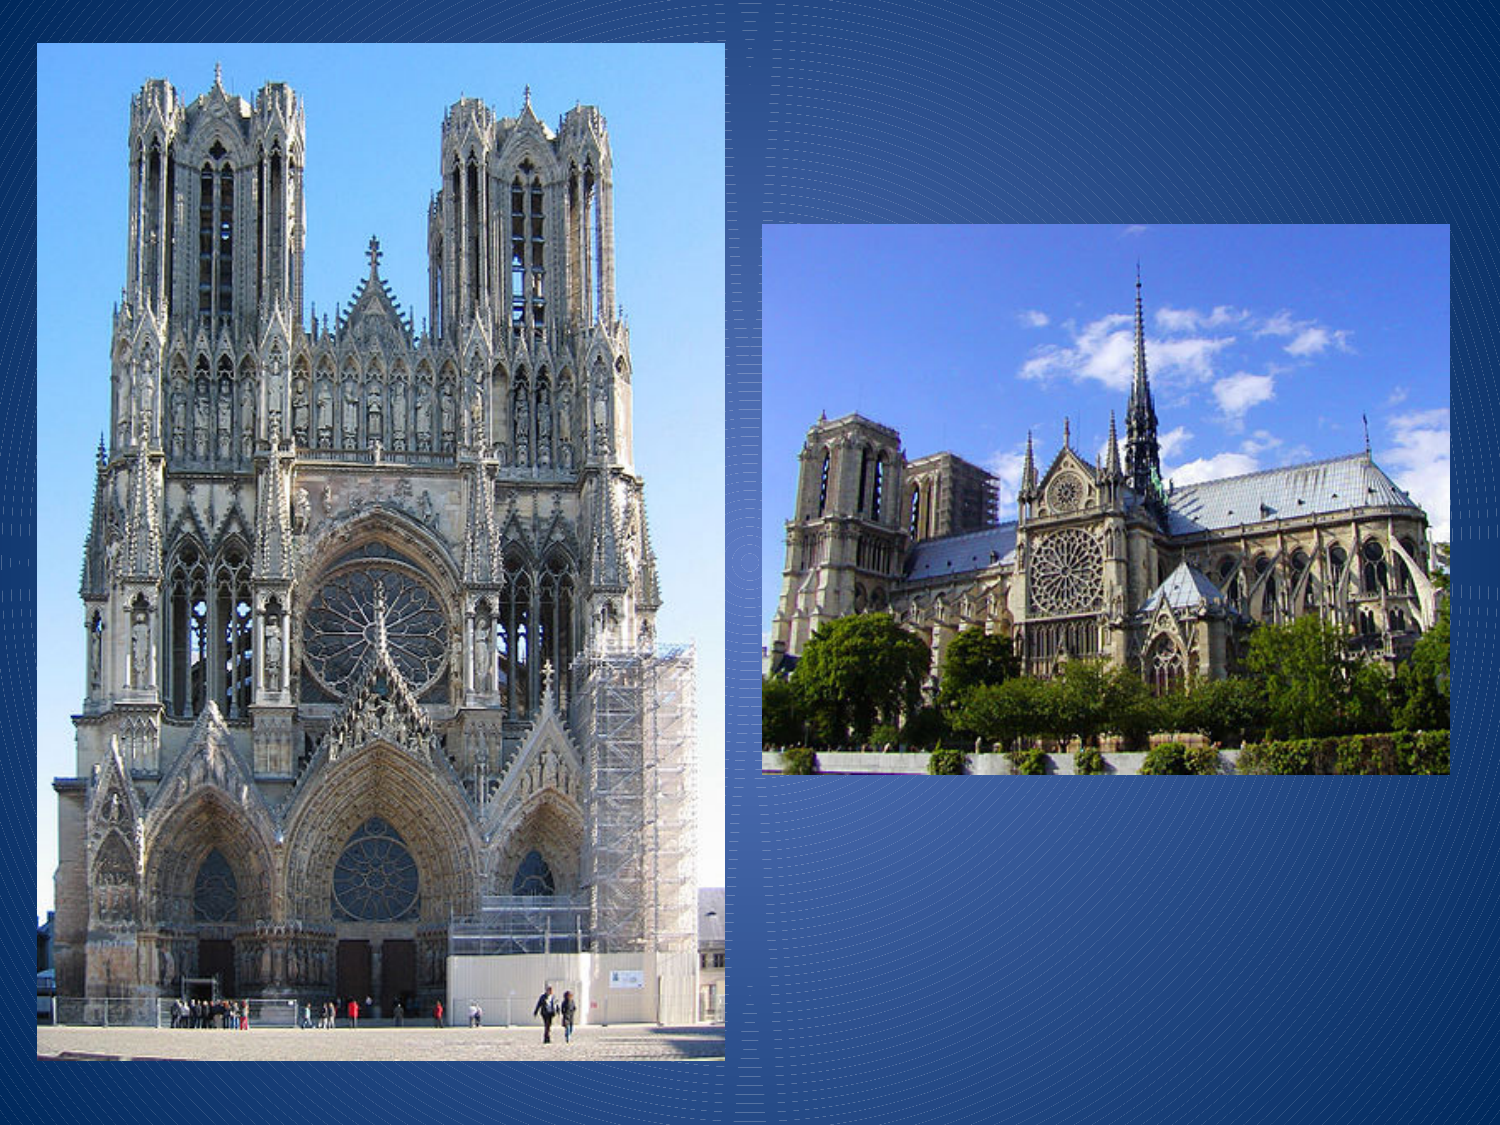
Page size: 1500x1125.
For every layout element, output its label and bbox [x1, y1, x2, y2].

picture [37, 43, 726, 1062]
picture [762, 224, 1451, 776]
